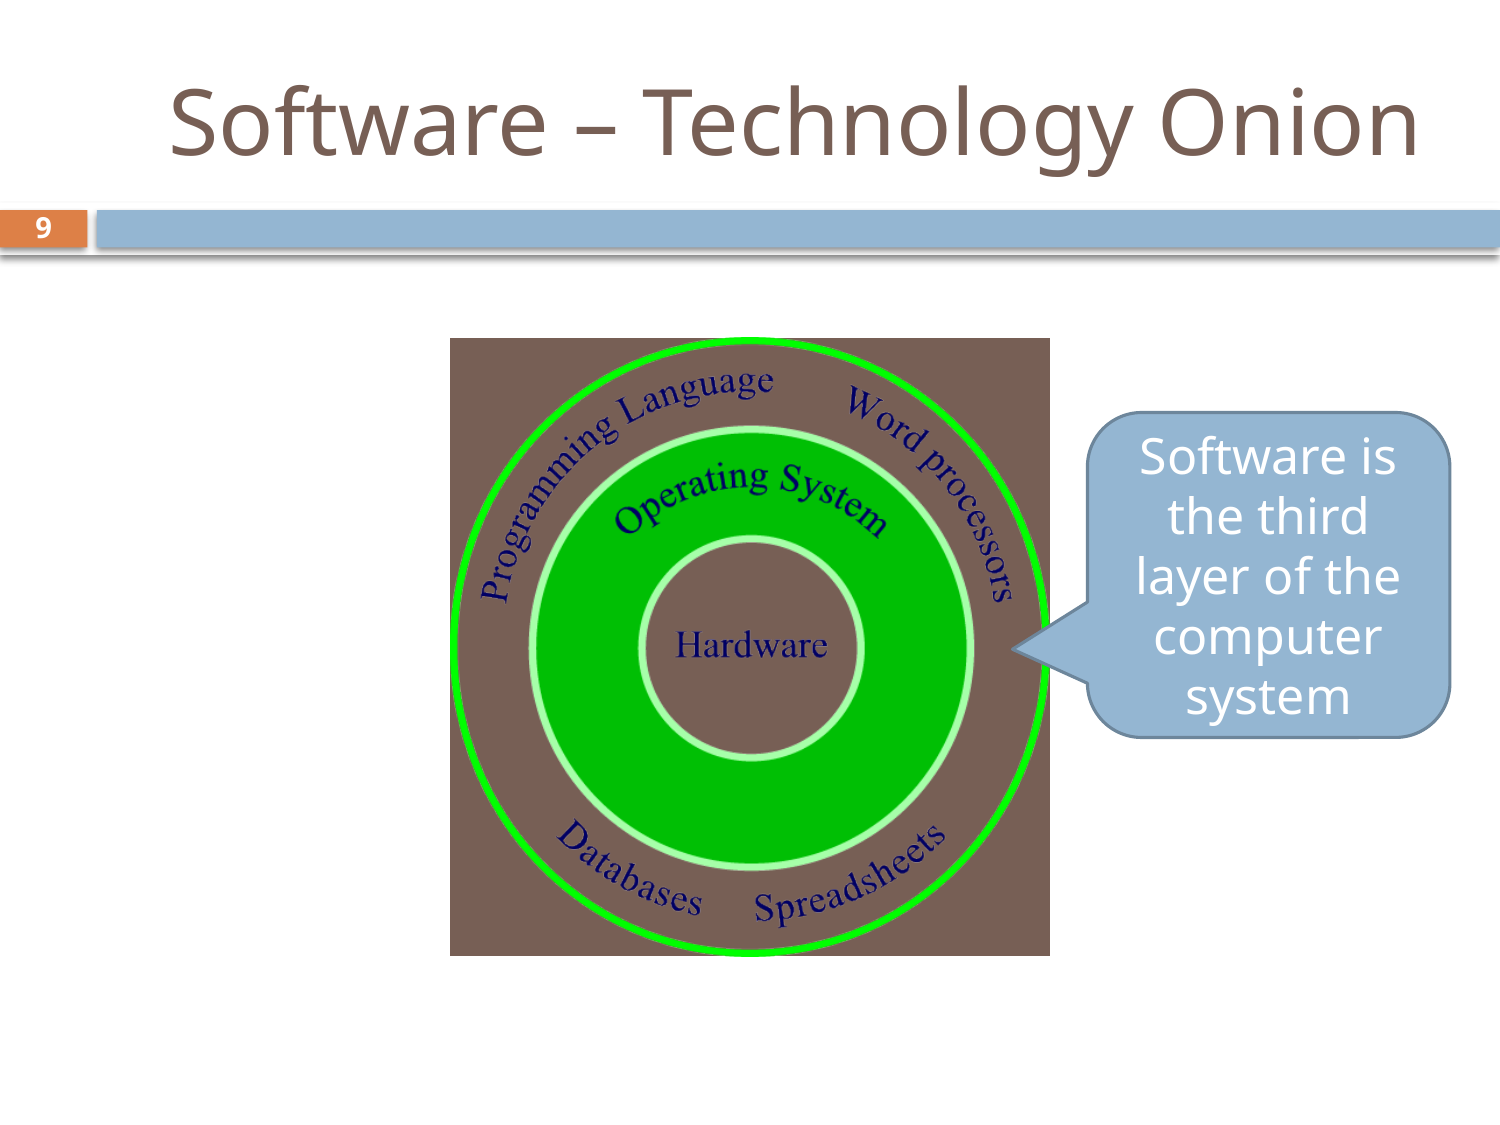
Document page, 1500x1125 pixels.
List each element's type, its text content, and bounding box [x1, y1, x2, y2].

text_box Software is the third layer of the computer system [1056, 410, 1452, 740]
slide_number 9 [0, 208, 88, 249]
title Software – Technology Onion [100, 37, 1438, 200]
picture [449, 337, 1051, 957]
